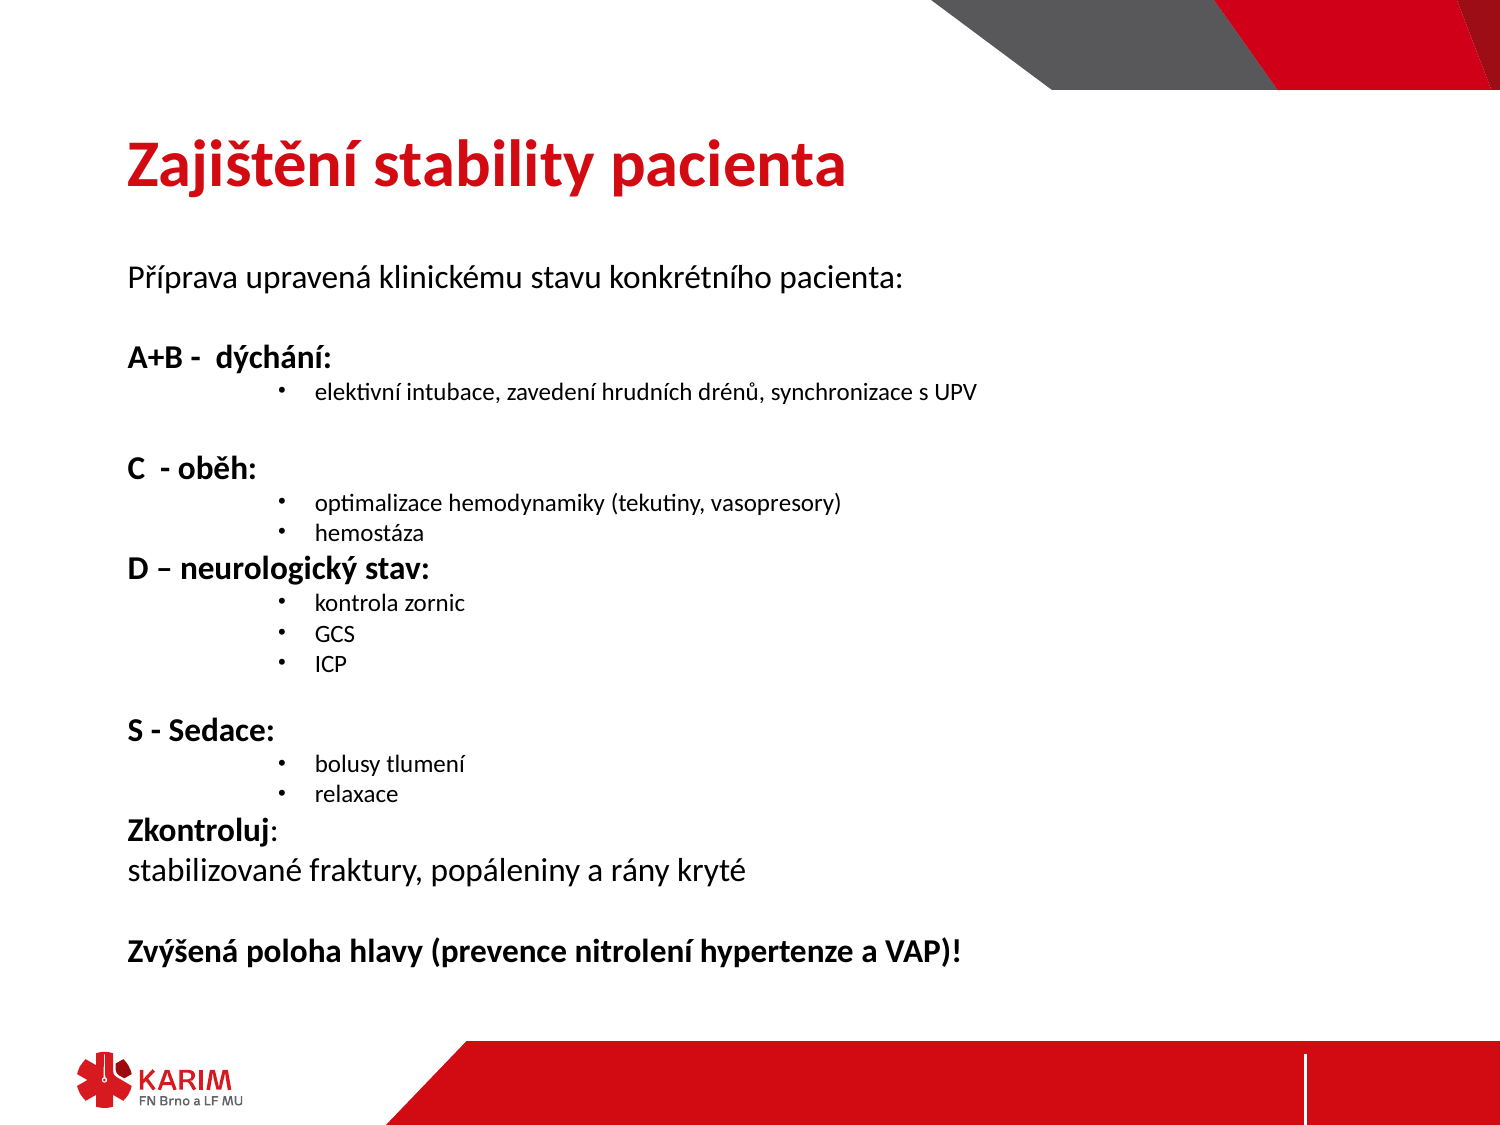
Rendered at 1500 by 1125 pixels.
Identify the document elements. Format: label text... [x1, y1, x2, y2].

list Příprava upravená klinickému stavu konkrétního pacienta: A+B - dýchání: elektivní intubace, zavedení hrudních drénů, synchronizace s UPV C - oběh: optimalizace hemodynamiky (tekutiny, vasopresory) hemostáza D – neurologický stav: kontrola zornic GCS ICP S - Sedace: bolusy tlumení relaxace Zkontroluj: stabilizované fraktury, popáleniny a rány kryté Zvýšená poloha hlavy (prevence nitrolení hypertenze a VAP)! [112, 255, 1388, 1024]
title Zajištění stability pacienta [111, 66, 1388, 255]
